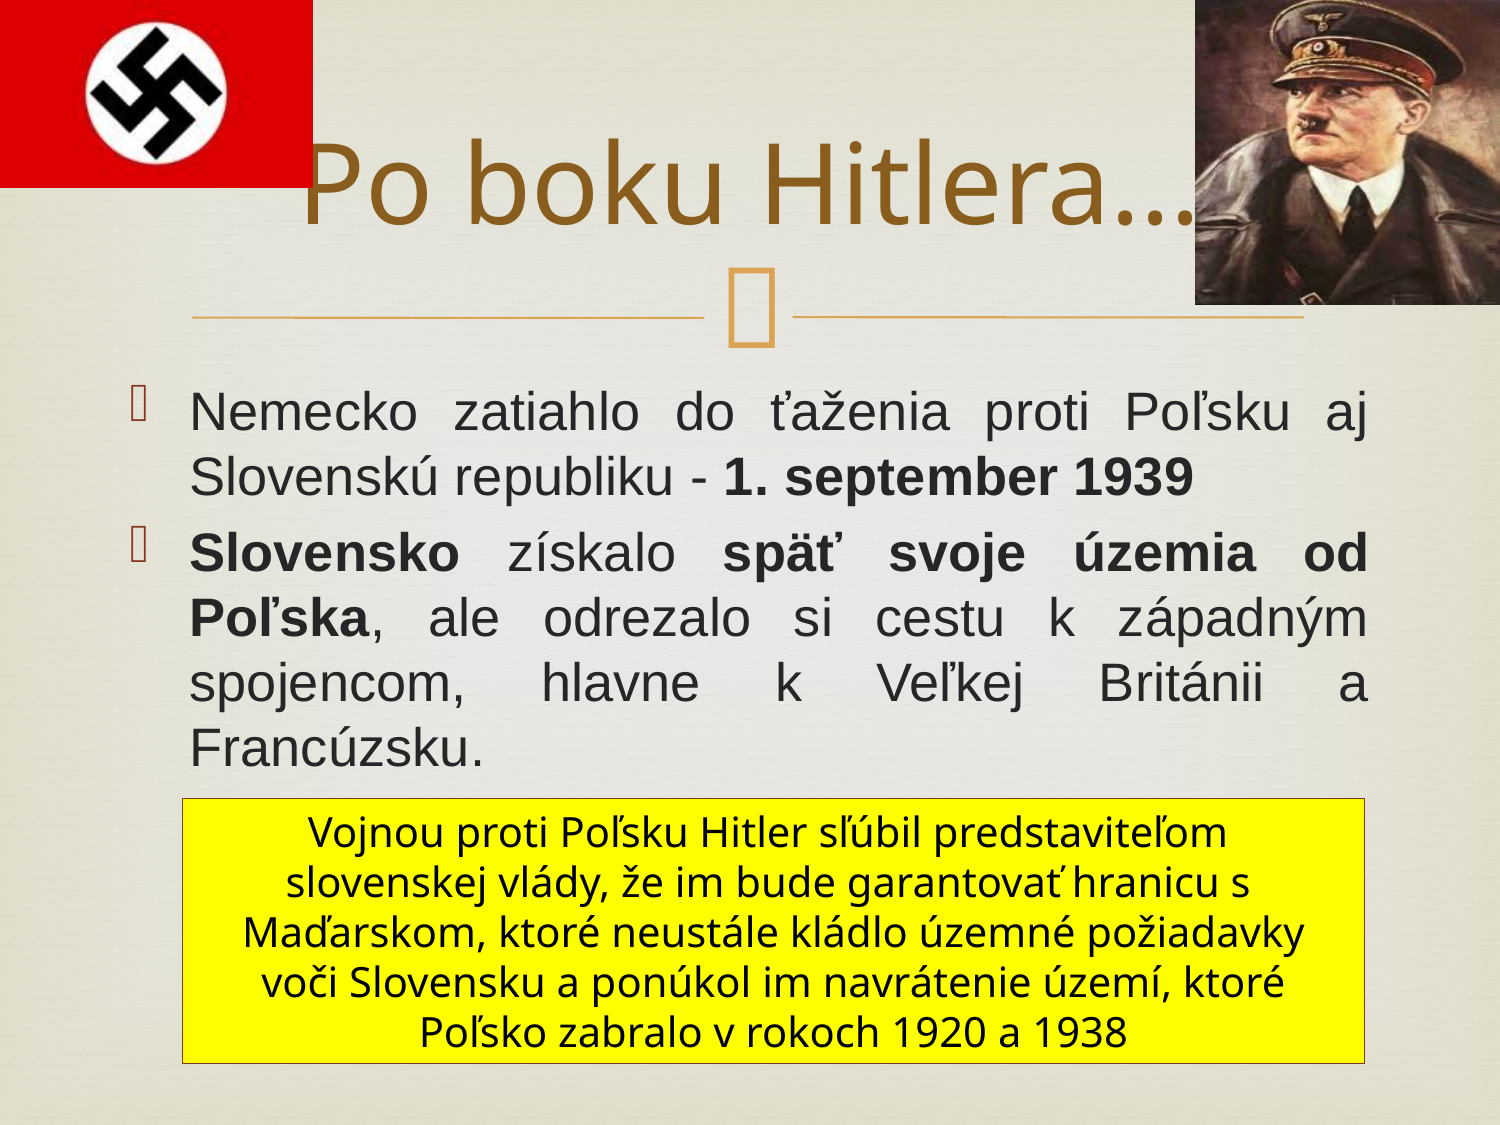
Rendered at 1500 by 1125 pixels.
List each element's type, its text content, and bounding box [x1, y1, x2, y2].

text_box Vojnou proti Poľsku Hitler sľúbil predstaviteľom slovenskej vlády, že im bude garantovať hranicu s Maďarskom, ktoré neustále kládlo územné požiadavky voči Slovensku a ponúkol im navrátenie území, ktoré Poľsko zabralo v rokoch 1920 a 1938 [182, 798, 1365, 1064]
title Po boku Hitlera... [112, 93, 1188, 267]
picture [0, 0, 313, 188]
picture [1194, 0, 1500, 306]
list Nemecko zatiahlo do ťaženia proti Poľsku aj Slovenskú republiku - 1. september 1939 Slovensko získalo späť svoje územia od Poľska, ale odrezalo si cestu k západným spojencom, hlavne k Veľkej Británii a Francúzsku. [114, 368, 1386, 1006]
